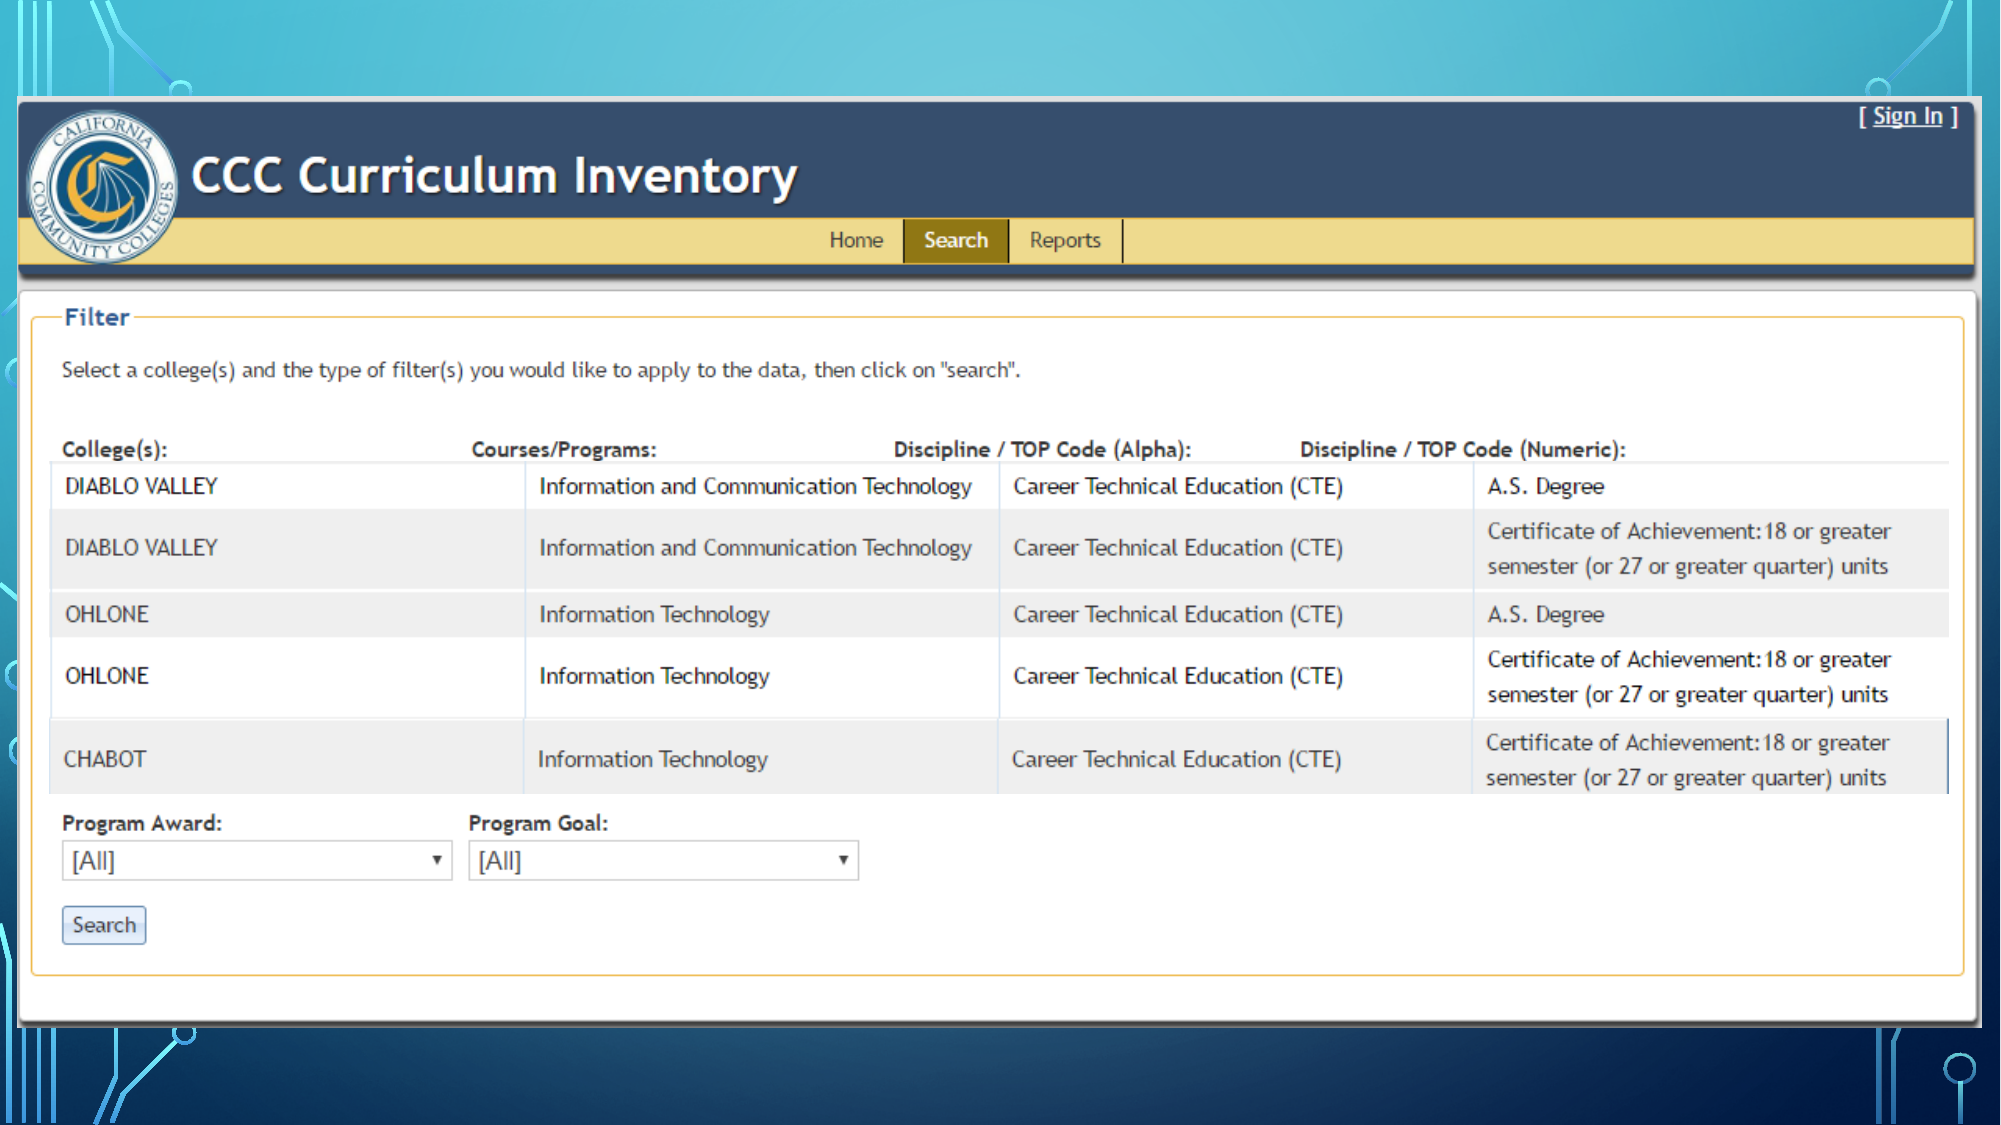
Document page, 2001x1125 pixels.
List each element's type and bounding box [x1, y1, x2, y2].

picture [17, 96, 1983, 1029]
